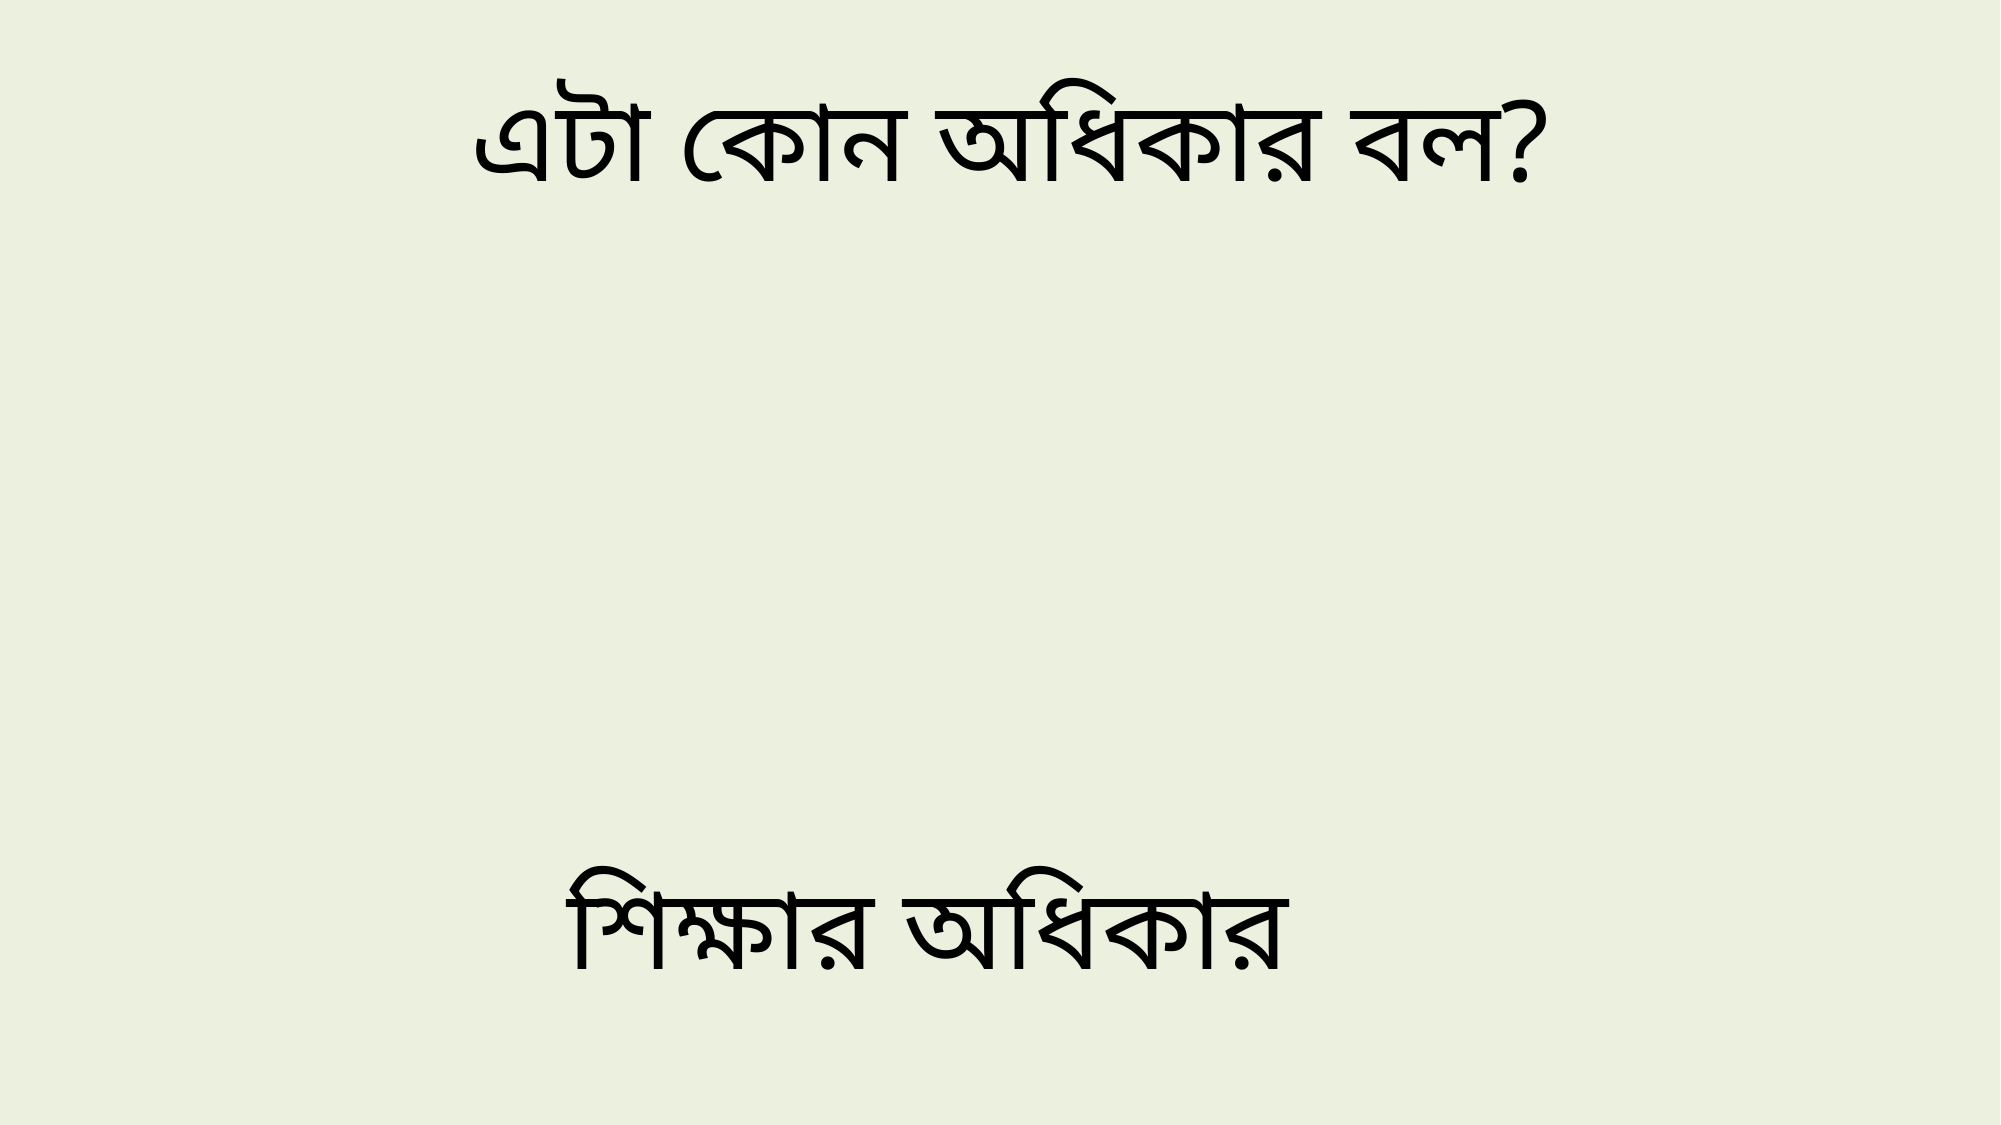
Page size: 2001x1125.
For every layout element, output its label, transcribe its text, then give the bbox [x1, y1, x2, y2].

text_box শিক্ষার অধিকার [553, 849, 1304, 1000]
text_box এটা কোন অধিকার বল? [456, 61, 1565, 212]
